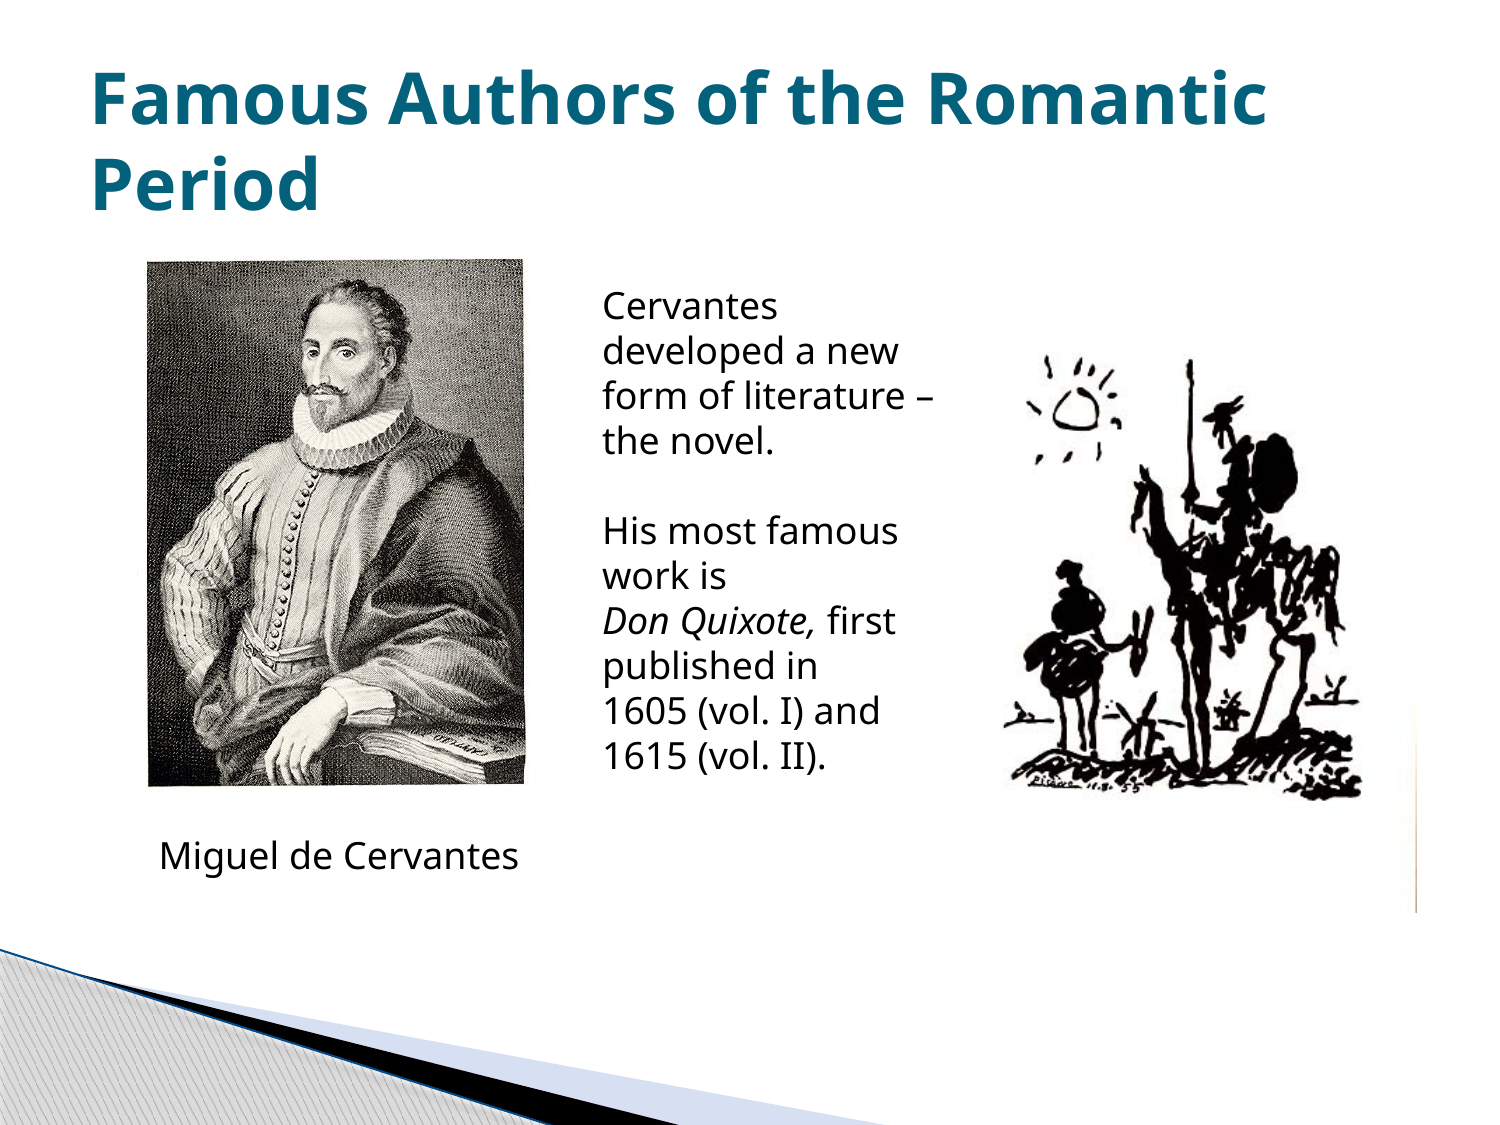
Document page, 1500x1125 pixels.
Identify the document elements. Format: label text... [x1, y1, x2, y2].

text_box Miguel de Cervantes [143, 824, 535, 885]
text_box Cervantes developed a new form of literature – the novel. His most famous work is Don Quixote, first published in 1605 (vol. I) and 1615 (vol. II). [587, 274, 947, 785]
picture [947, 274, 1417, 913]
title Famous Authors of the Romantic Period [75, 45, 1425, 233]
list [137, 249, 531, 793]
